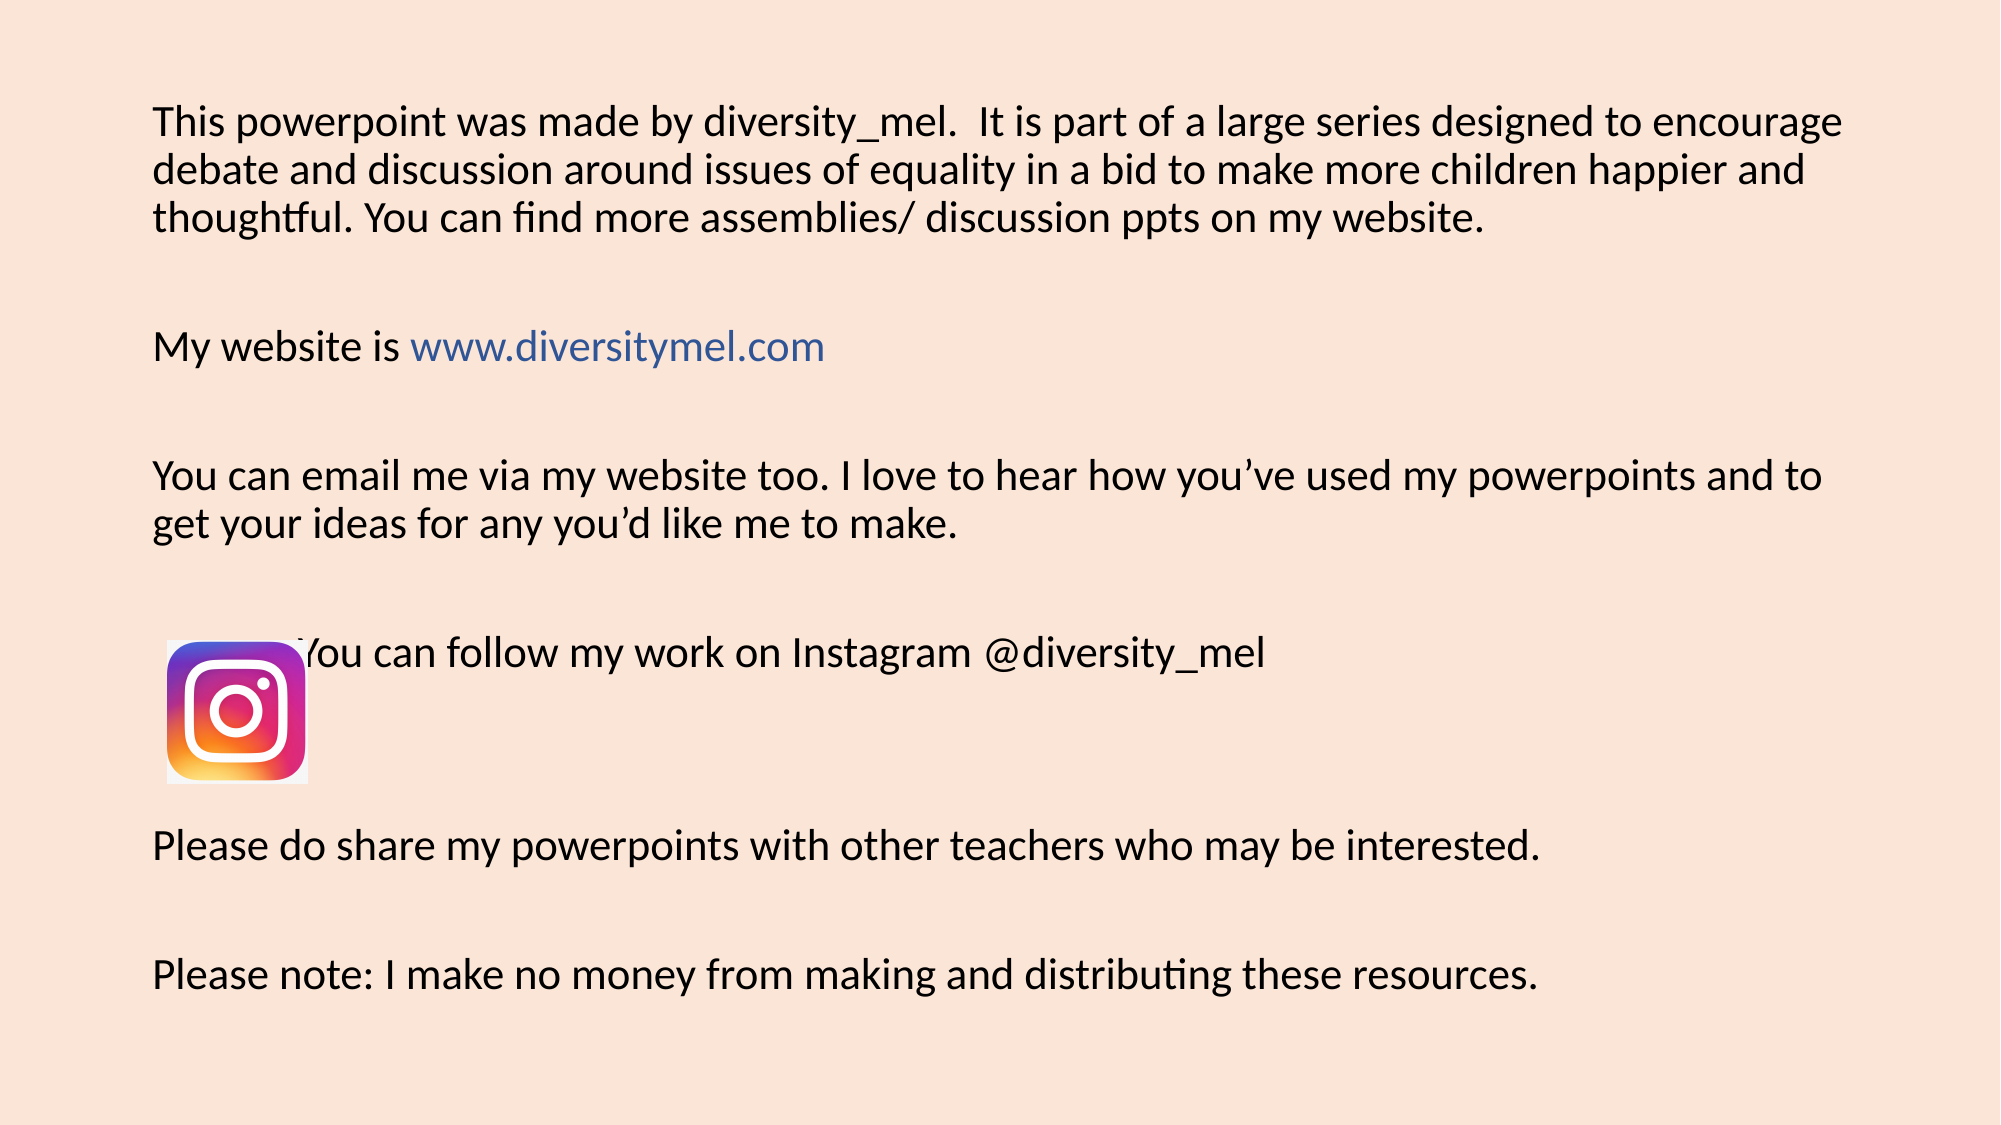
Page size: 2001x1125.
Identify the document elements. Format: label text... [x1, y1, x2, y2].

list This powerpoint was made by diversity_mel. It is part of a large series designed to encourage debate and discussion around issues of equality in a bid to make more children happier and thoughtful. You can find more assemblies/ discussion ppts on my website. My website is www.diversitymel.com You can email me via my website too. I love to hear how you’ve used my powerpoints and to get your ideas for any you’d like me to make. You can follow my work on Instagram @diversity_mel Please do share my powerpoints with other teachers who may be interested. Please note: I make no money from making and distributing these resources. [137, 90, 1863, 1014]
picture [167, 640, 308, 784]
